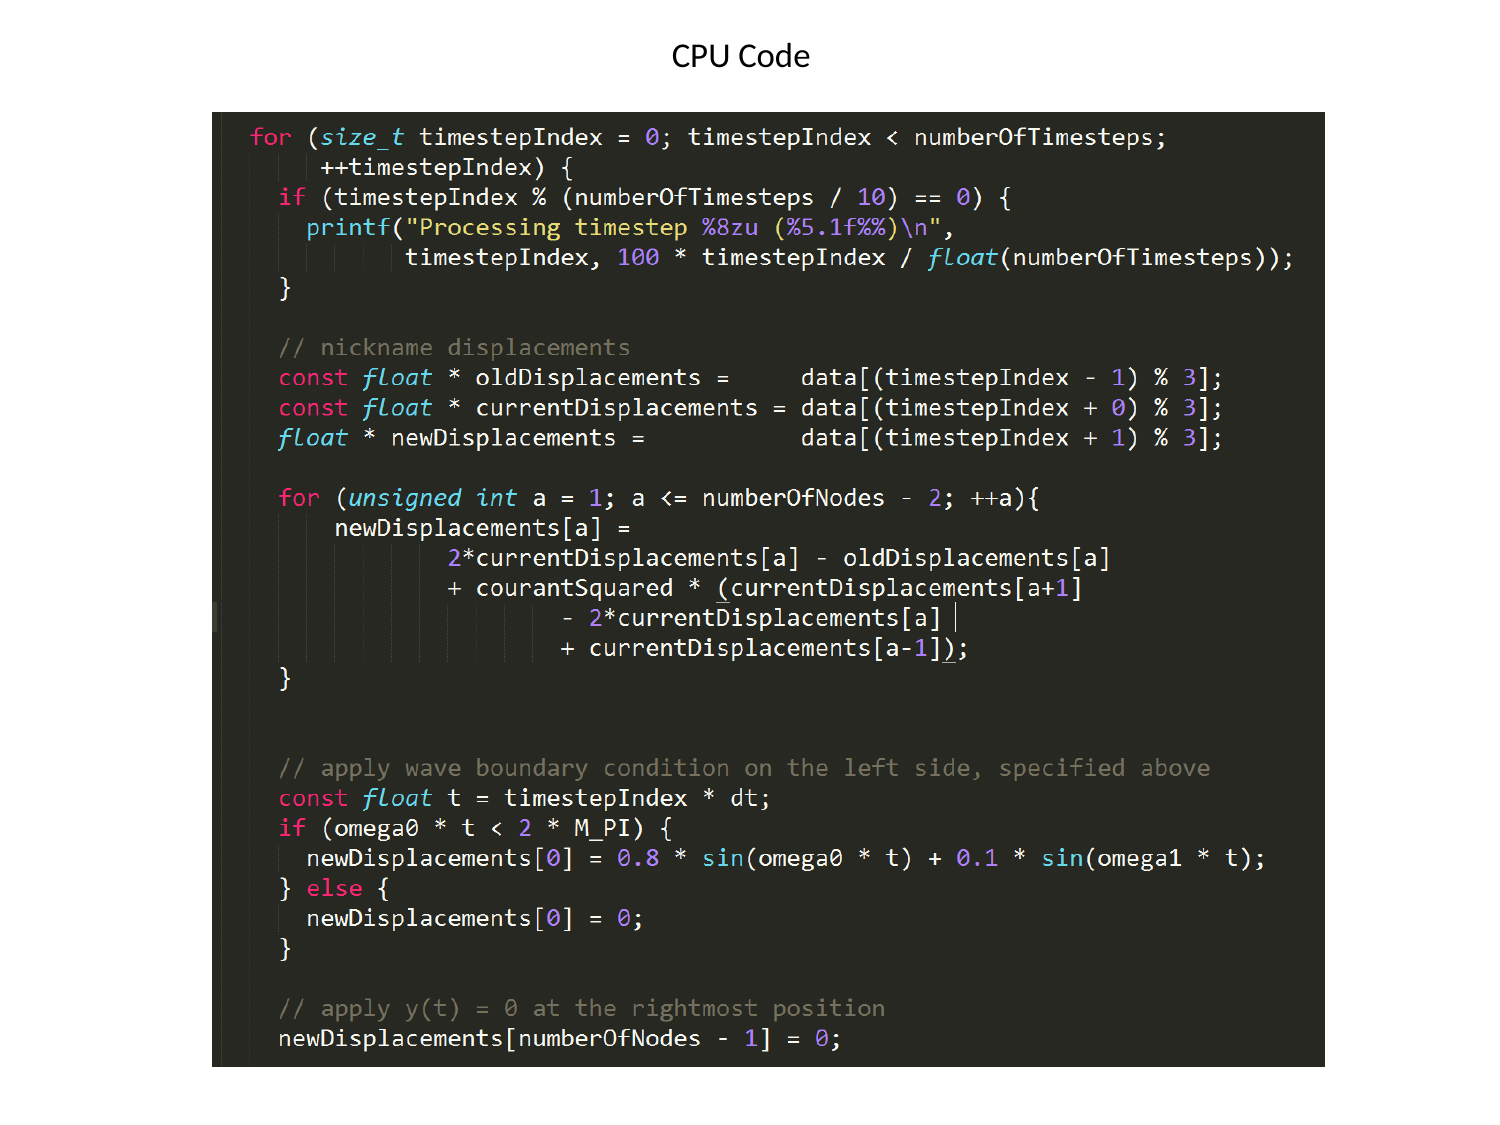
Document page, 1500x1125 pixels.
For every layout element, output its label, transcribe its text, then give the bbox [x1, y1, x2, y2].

title CPU Code [66, 24, 1417, 83]
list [212, 112, 1326, 1068]
